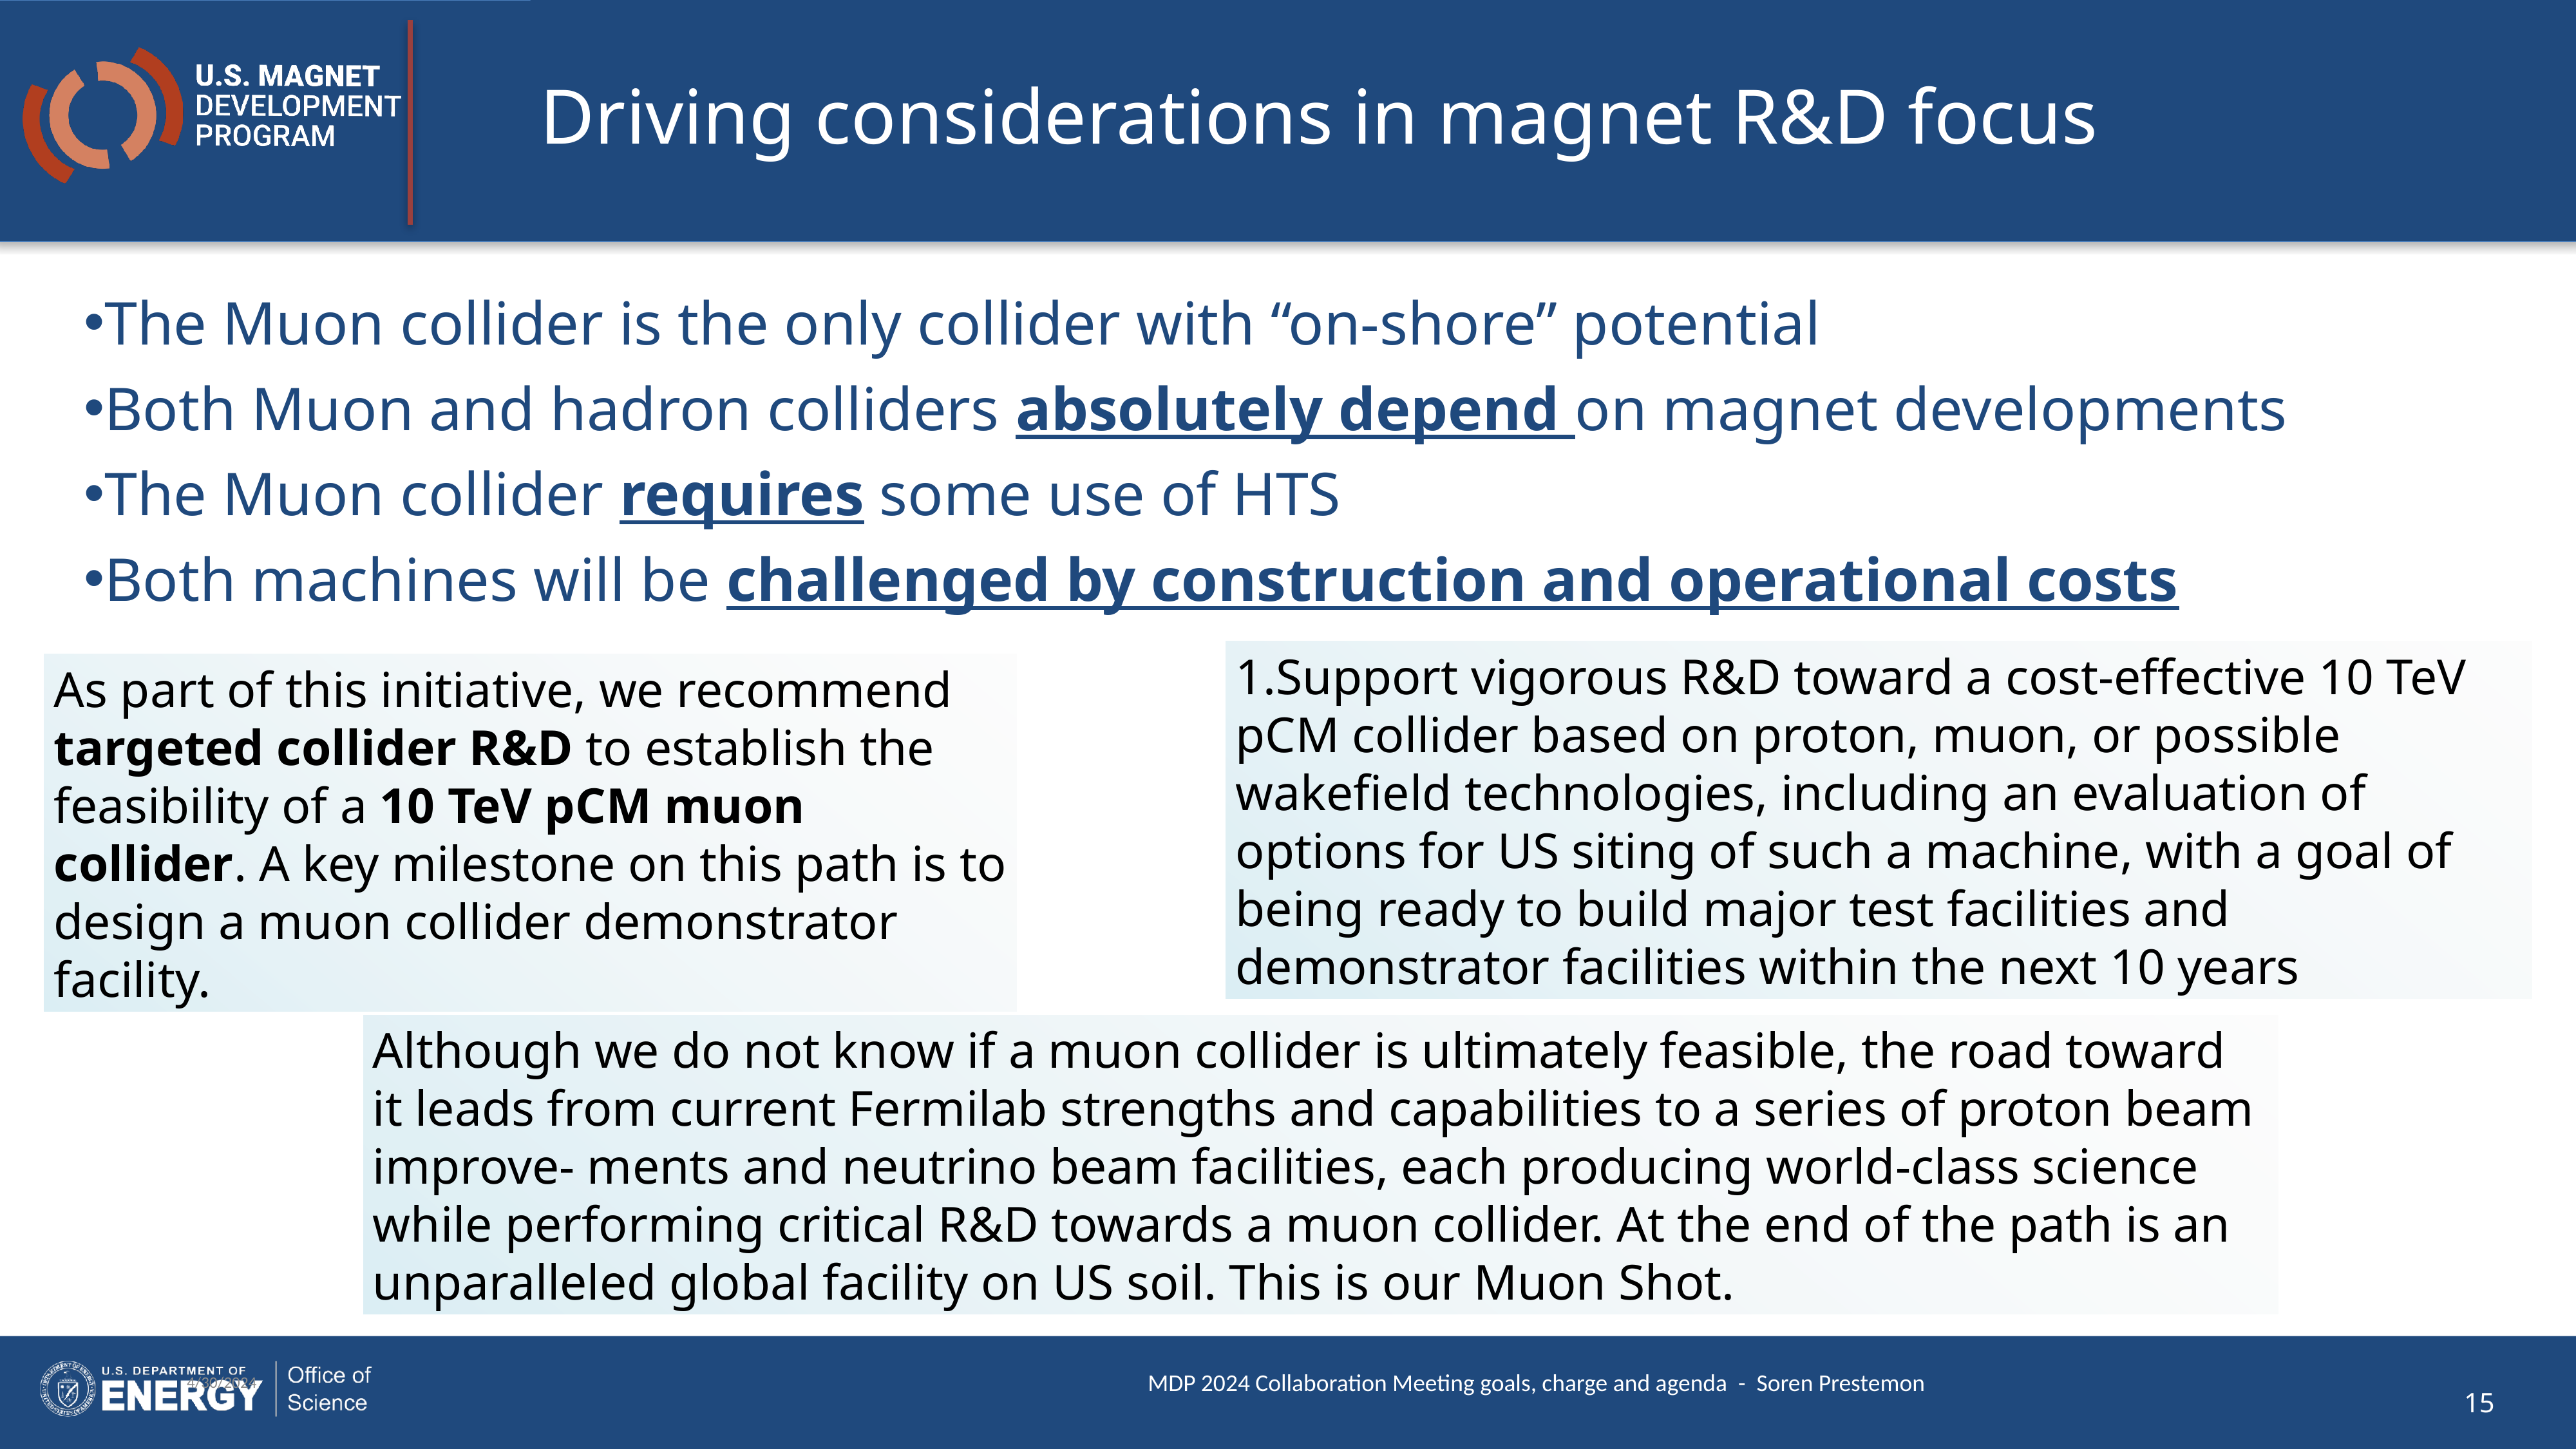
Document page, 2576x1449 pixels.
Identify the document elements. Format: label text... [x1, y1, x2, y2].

picture [40, 1361, 177, 1417]
text_box As part of this initiative, we recommend targeted collider R&D to establish the feasibility of a 10 TeV pCM muon collider. A key milestone on this path is to design a muon collider demonstrator facility. [44, 654, 1017, 1012]
picture [23, 47, 401, 184]
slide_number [177, 1343, 757, 1421]
list The Muon collider is the only collider with “on-shore” potential Both Muon and hadron colliders absolutely depend on magnet developments The Muon collider requires some use of HTS Both machines will be challenged by construction and operational costs [73, 275, 2428, 1233]
slide_number 15 [2453, 1379, 2505, 1429]
footer MDP 2024 Collaboration Meeting goals, charge and agenda - Soren Prestemon [795, 1343, 2279, 1421]
text_box Although we do not know if a muon collider is ultimately feasible, the road toward it leads from current Fermilab strengths and capabilities to a series of proton beam improve- ments and neutrino beam facilities, each producing world-class science while performing critical R&D towards a muon collider. At the end of the path is an unparalleled global facility on US soil. This is our Muon Shot. [363, 1015, 2278, 1314]
text_box Support vigorous R&D toward a cost-effective 10 TeV pCM collider based on proton, muon, or possible wakefield technologies, including an evaluation of options for US siting of such a machine, with a goal of being ready to build major test facilities and demonstrator facilities within the next 10 years [1226, 641, 2532, 999]
title Driving considerations in magnet R&D focus [530, 0, 2576, 232]
